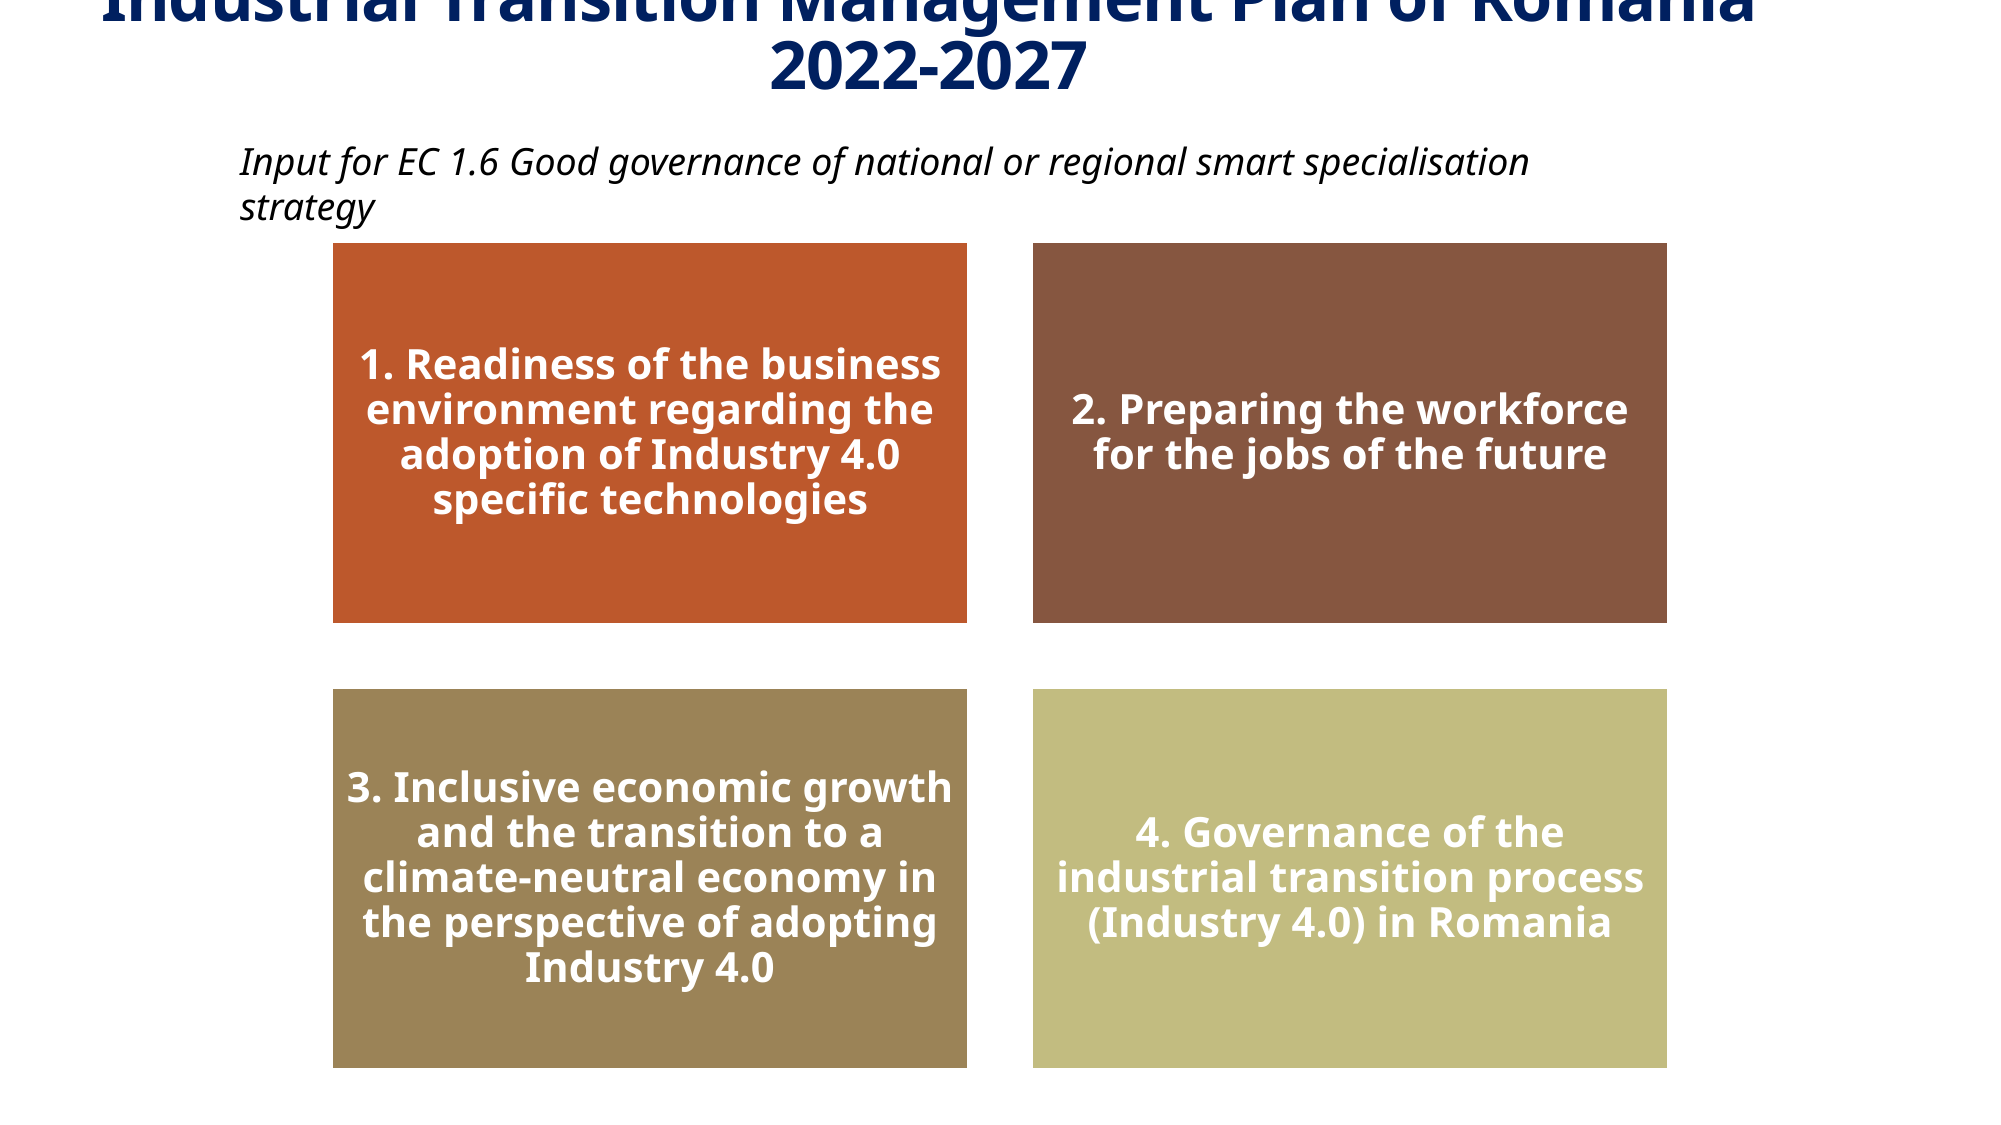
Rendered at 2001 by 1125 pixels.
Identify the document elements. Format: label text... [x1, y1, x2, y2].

text_box Input for EC 1.6 Good governance of national or regional smart specialisation strategy [225, 130, 1633, 236]
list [46, 241, 1954, 1071]
text_box Industrial Transition Management Plan of Romania 2022-2027 [47, 0, 1811, 111]
